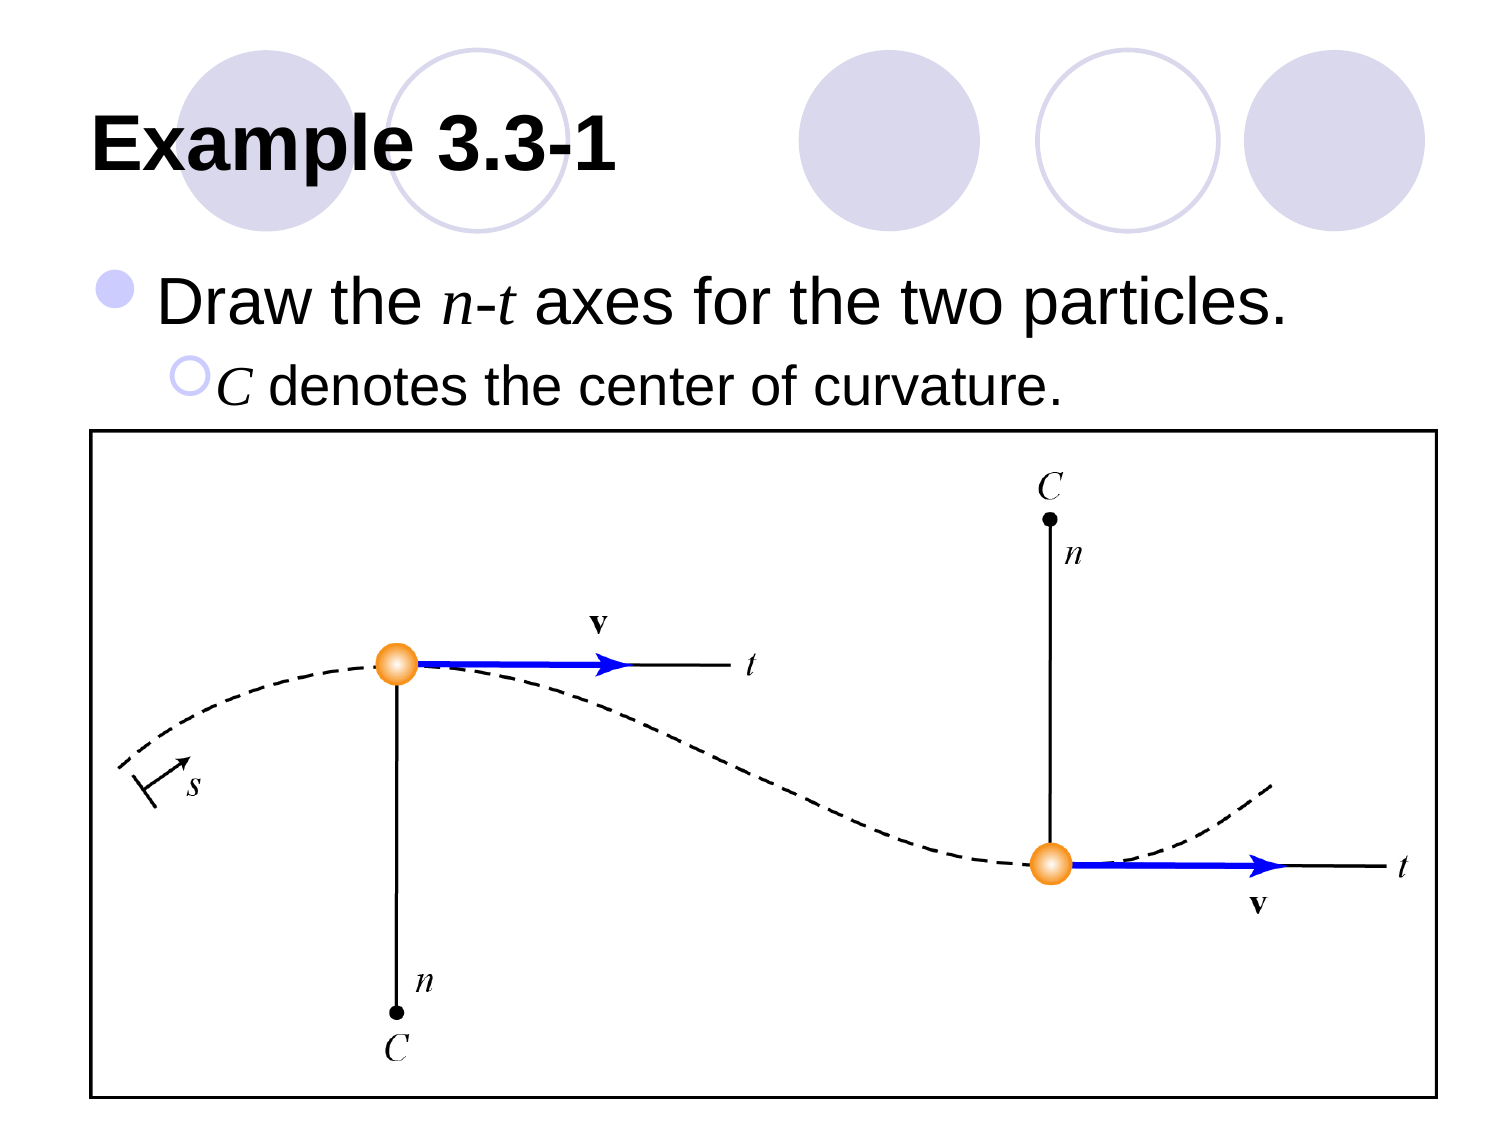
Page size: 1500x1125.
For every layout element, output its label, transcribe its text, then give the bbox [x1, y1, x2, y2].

picture [89, 429, 1439, 1099]
title Example 3.3-1 [74, 44, 1426, 233]
list Draw the n-t axes for the two particles. C denotes the center of curvature. [74, 250, 1426, 1088]
